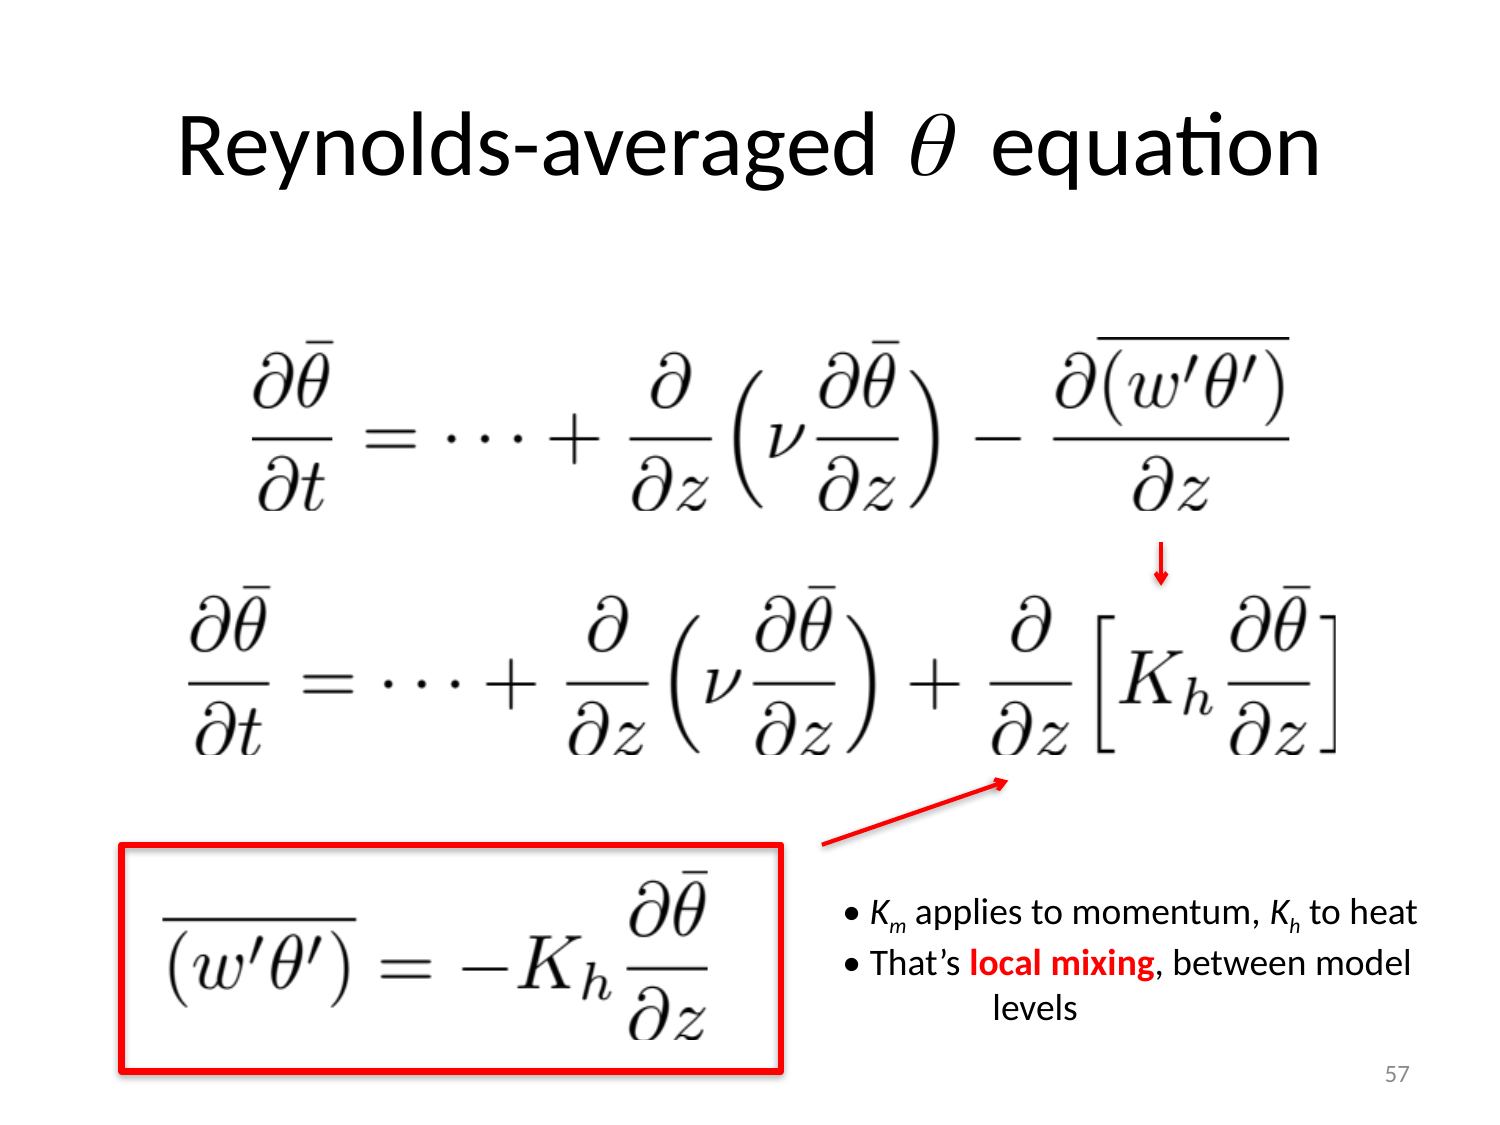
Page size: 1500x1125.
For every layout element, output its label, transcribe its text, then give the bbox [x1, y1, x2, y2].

title Reynolds-averaged q equation [75, 45, 1425, 233]
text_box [821, 780, 1009, 845]
text_box [121, 844, 782, 1072]
picture [251, 336, 1290, 511]
picture [161, 870, 708, 1040]
text_box • Km applies to momentum, Kh to heat • That’s local mixing, between model levels [827, 879, 1434, 1036]
picture [187, 585, 1336, 755]
slide_number 57 [1074, 1042, 1425, 1103]
